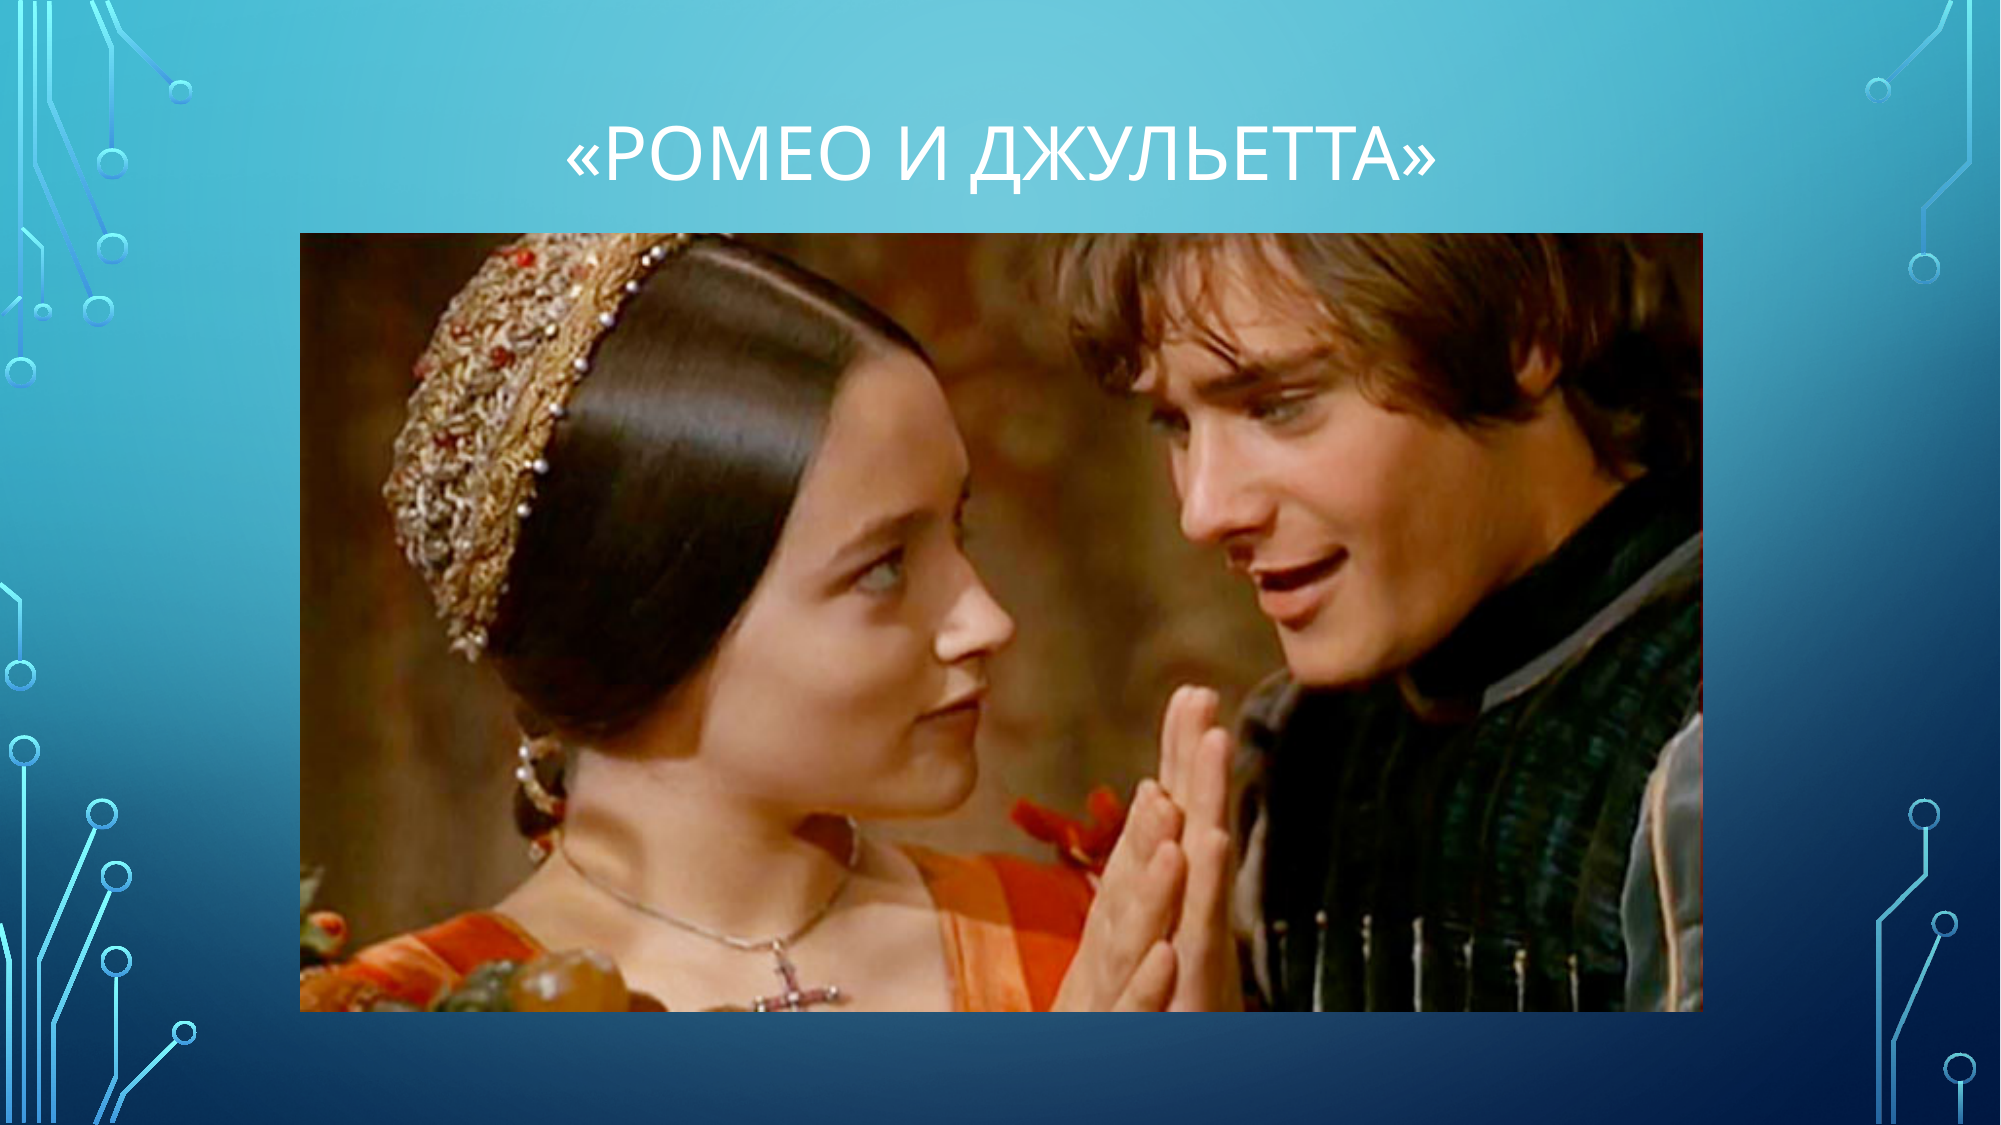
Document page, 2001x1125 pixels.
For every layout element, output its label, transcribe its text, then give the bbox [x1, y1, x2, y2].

title «Ромео и Джульетта» [189, 35, 1814, 278]
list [300, 233, 1703, 1013]
